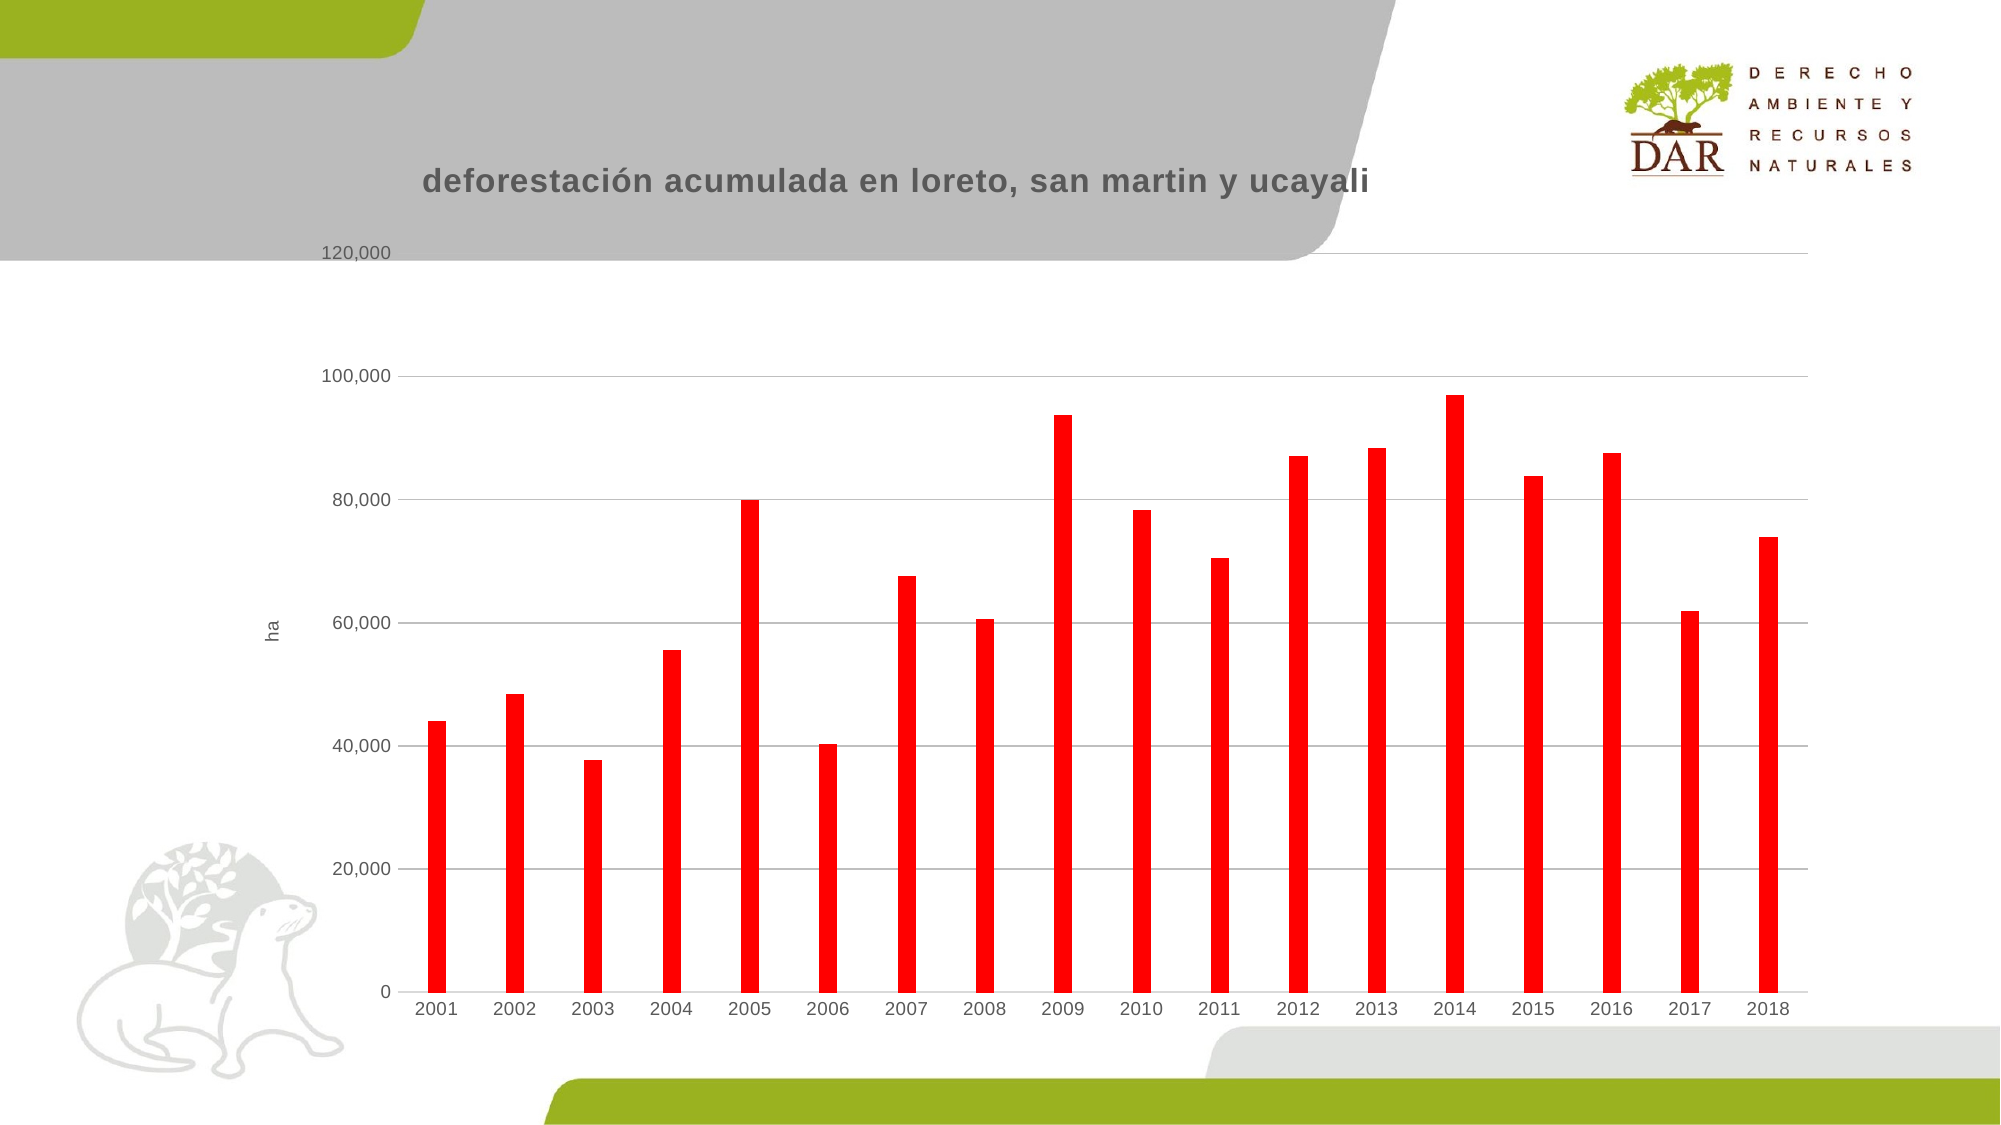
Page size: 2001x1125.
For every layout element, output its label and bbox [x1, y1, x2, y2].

chart [228, 142, 1841, 1039]
picture [0, 0, 2000, 1125]
